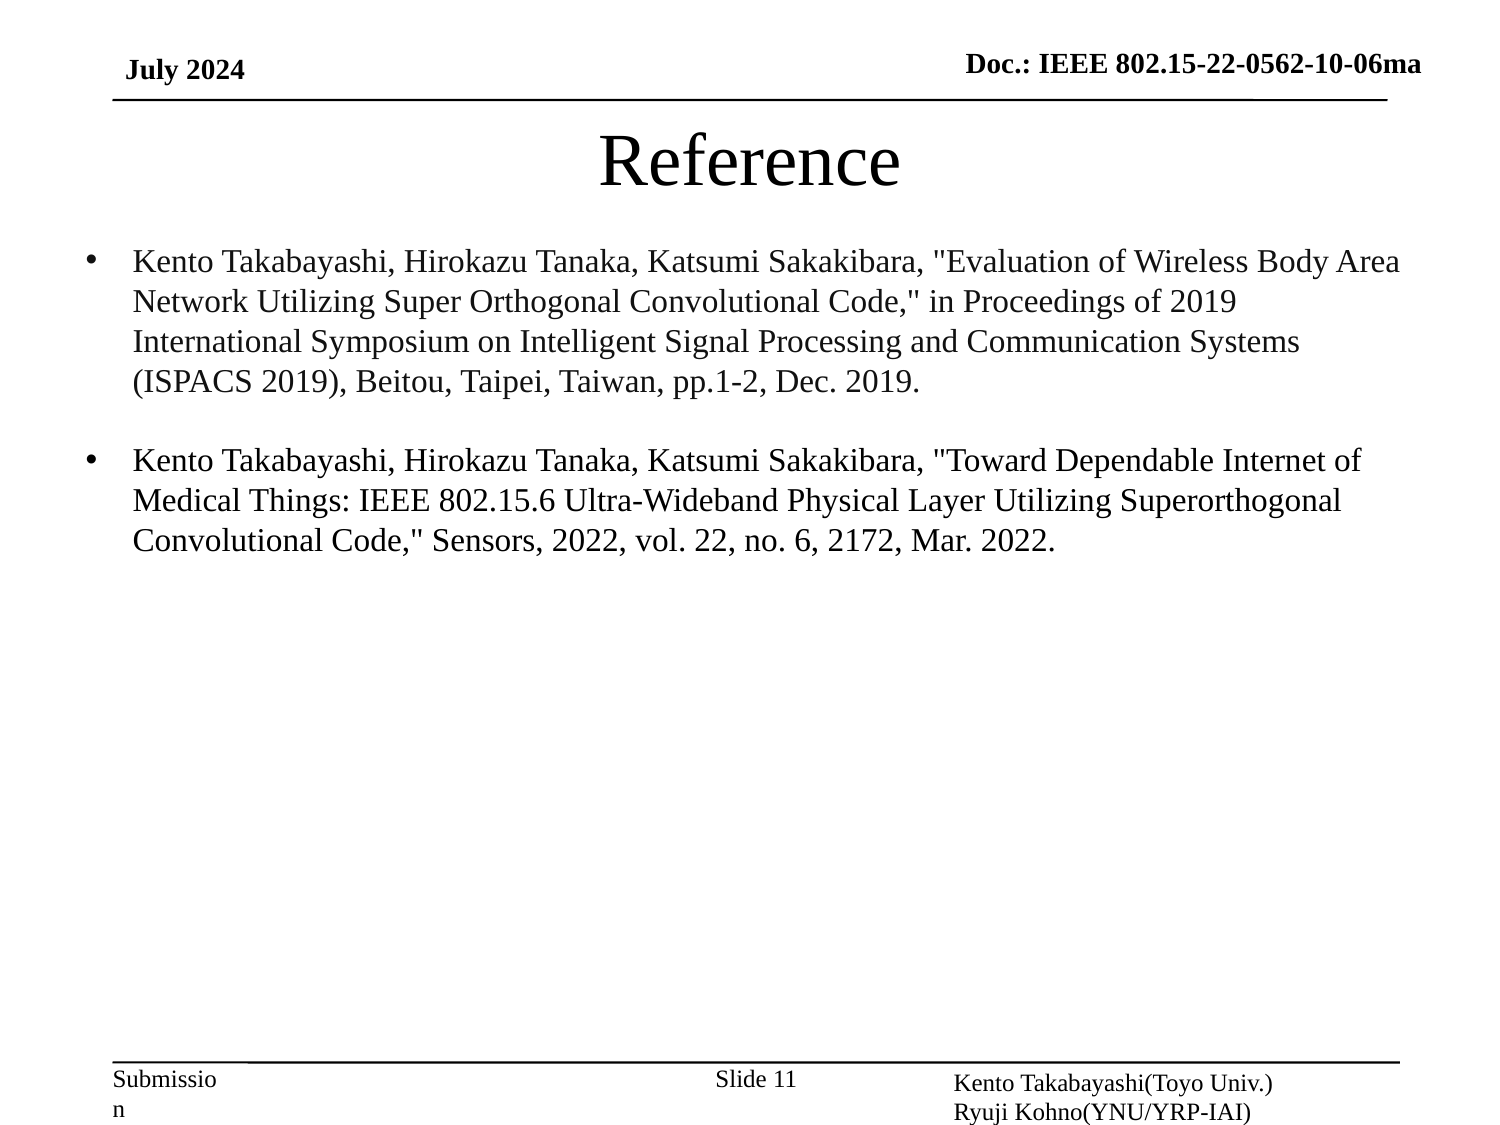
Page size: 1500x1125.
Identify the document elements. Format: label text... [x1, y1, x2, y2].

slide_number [124, 49, 388, 86]
title Reference [112, 67, 1388, 231]
slide_number Slide 11 [712, 1061, 801, 1093]
text_box Kento Takabayashi, Hirokazu Tanaka, Katsumi Sakakibara, "Evaluation of Wireless Body Area Network Utilizing Super Orthogonal Convolutional Code," in Proceedings of 2019 International Symposium on Intelligent Signal Processing and Communication Systems (ISPACS 2019), Beitou, Taipei, Taiwan, pp.1-2, Dec. 2019. Kento Takabayashi, Hirokazu Tanaka, Katsumi Sakakibara, "Toward Dependable Internet of Medical Things: IEEE 802.15.6 Ultra-Wideband Physical Layer Utilizing Superorthogonal Convolutional Code," Sensors, 2022, vol. 22, no. 6, 2172, Mar. 2022. [70, 231, 1430, 566]
footer Kento Takabayashi(Toyo Univ.) Ryuji Kohno(YNU/YRP-IAI) [938, 1058, 1471, 1125]
